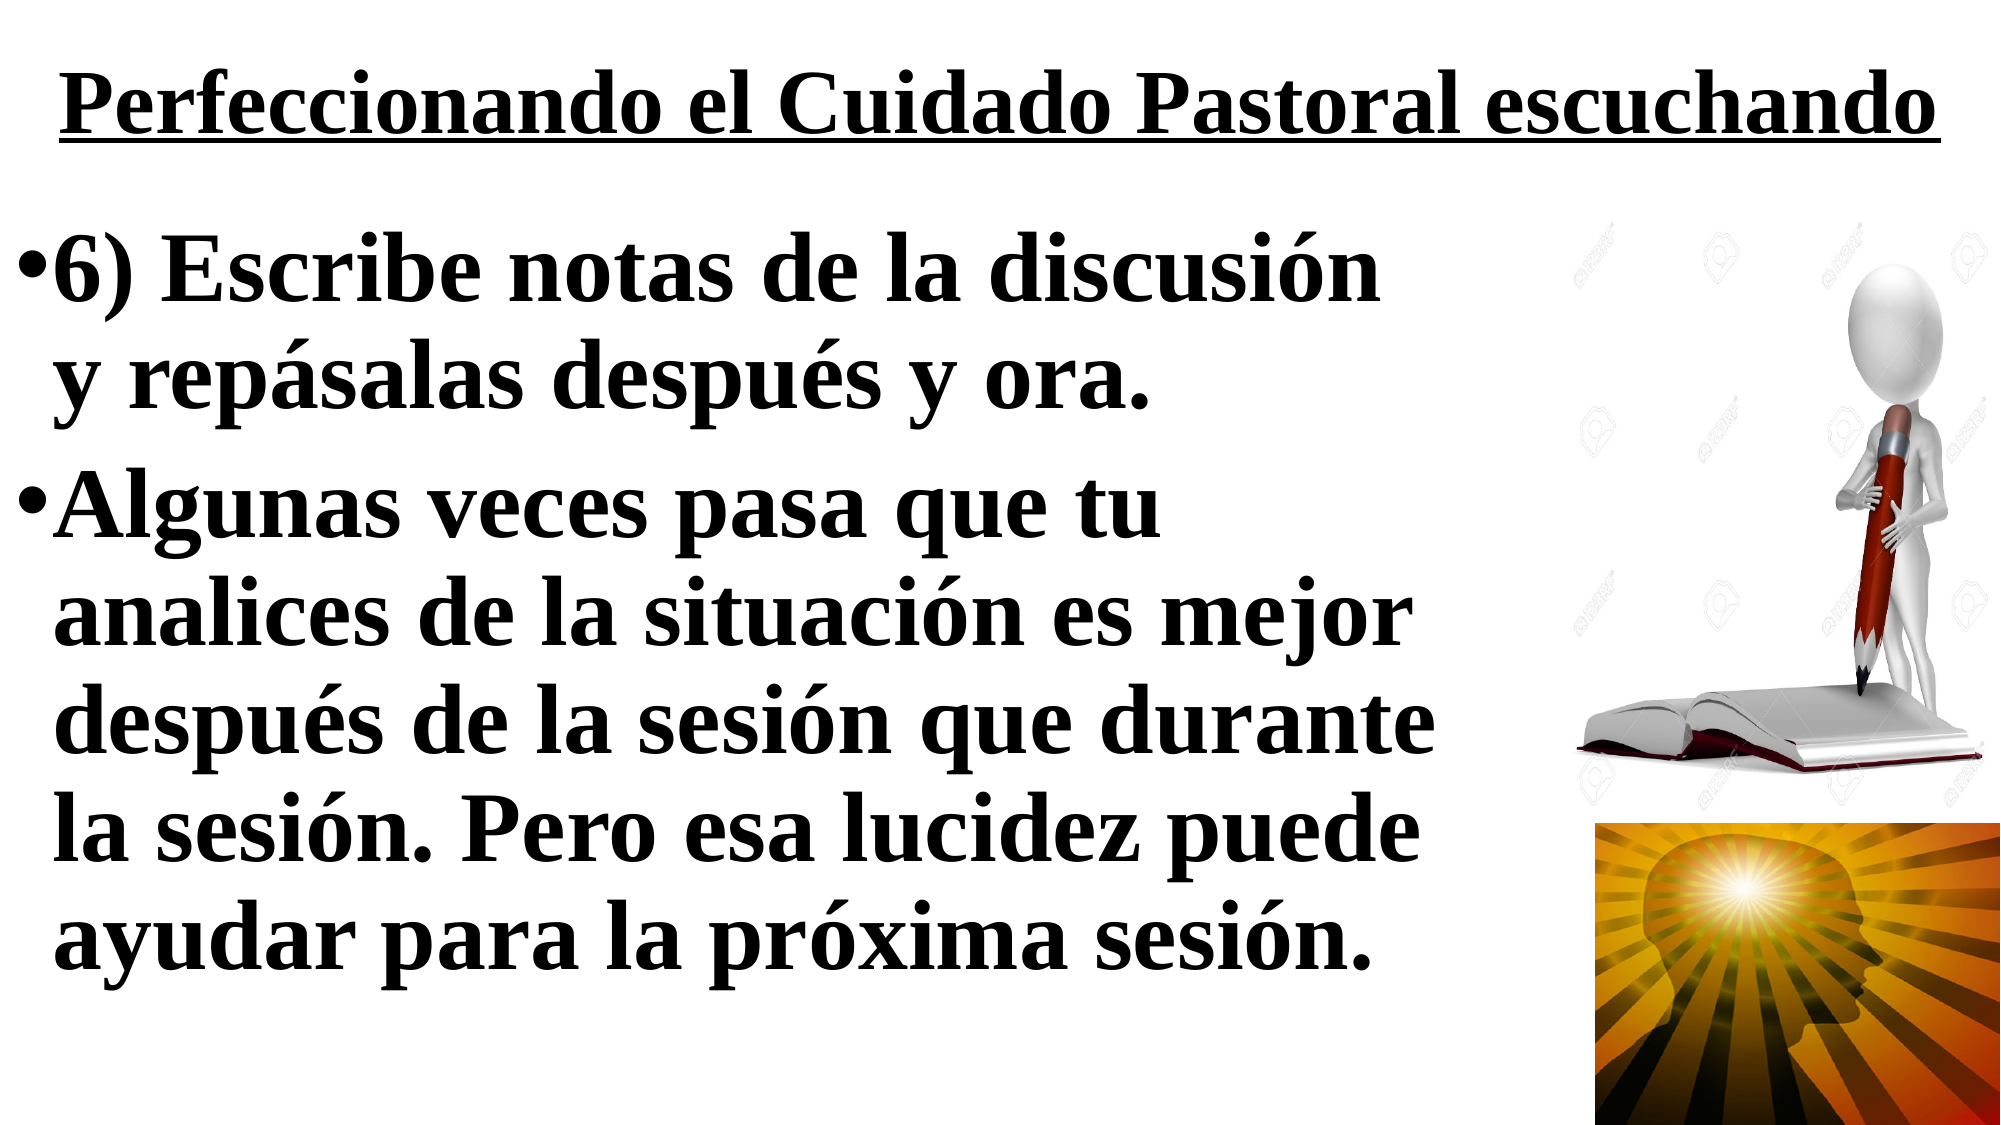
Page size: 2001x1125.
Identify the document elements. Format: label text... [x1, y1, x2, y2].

list 6) Escribe notas de la discusión y repásalas después y ora. Algunas veces pasa que tu analices de la situación es mejor después de la sesión que durante la sesión. Pero esa lucidez puede ayudar para la próxima sesión. [0, 207, 1466, 1125]
picture [1561, 207, 2000, 1125]
title Perfeccionando el Cuidado Pastoral escuchando [0, 26, 2000, 181]
